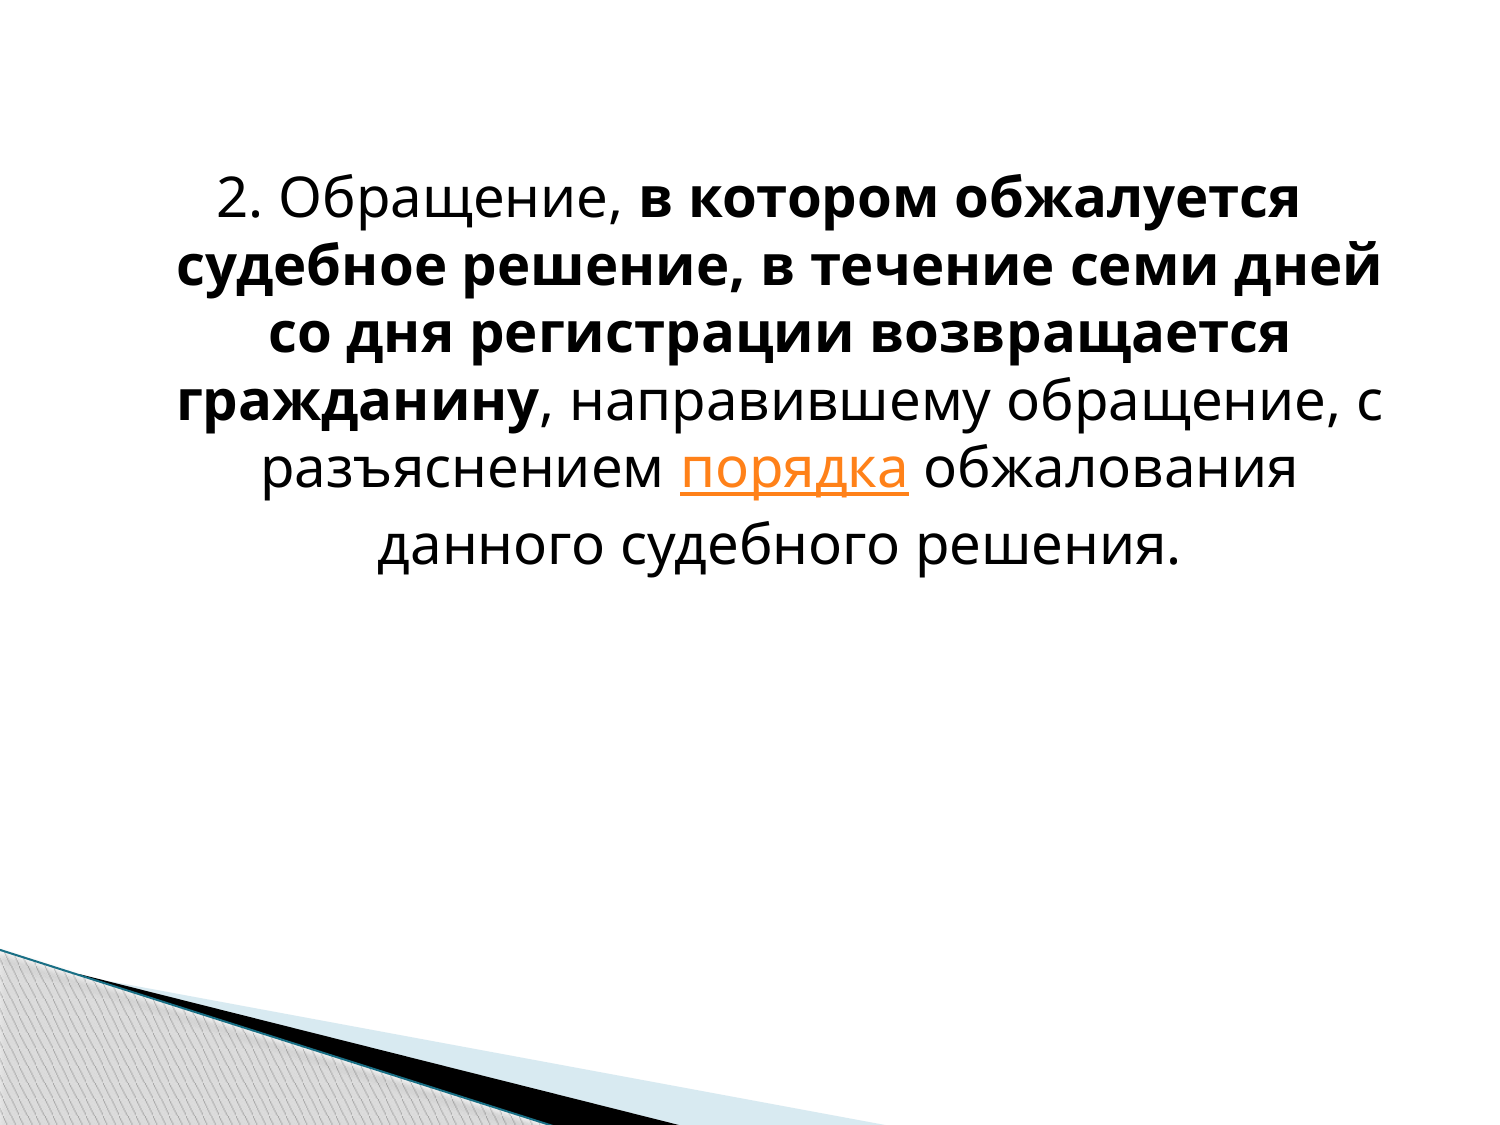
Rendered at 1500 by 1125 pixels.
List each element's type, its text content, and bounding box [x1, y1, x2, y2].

list 2. Обращение, в котором обжалуется судебное решение, в течение семи дней со дня регистрации возвращается гражданину, направившему обращение, с разъяснением порядка обжалования данного судебного решения. [75, 78, 1425, 1005]
